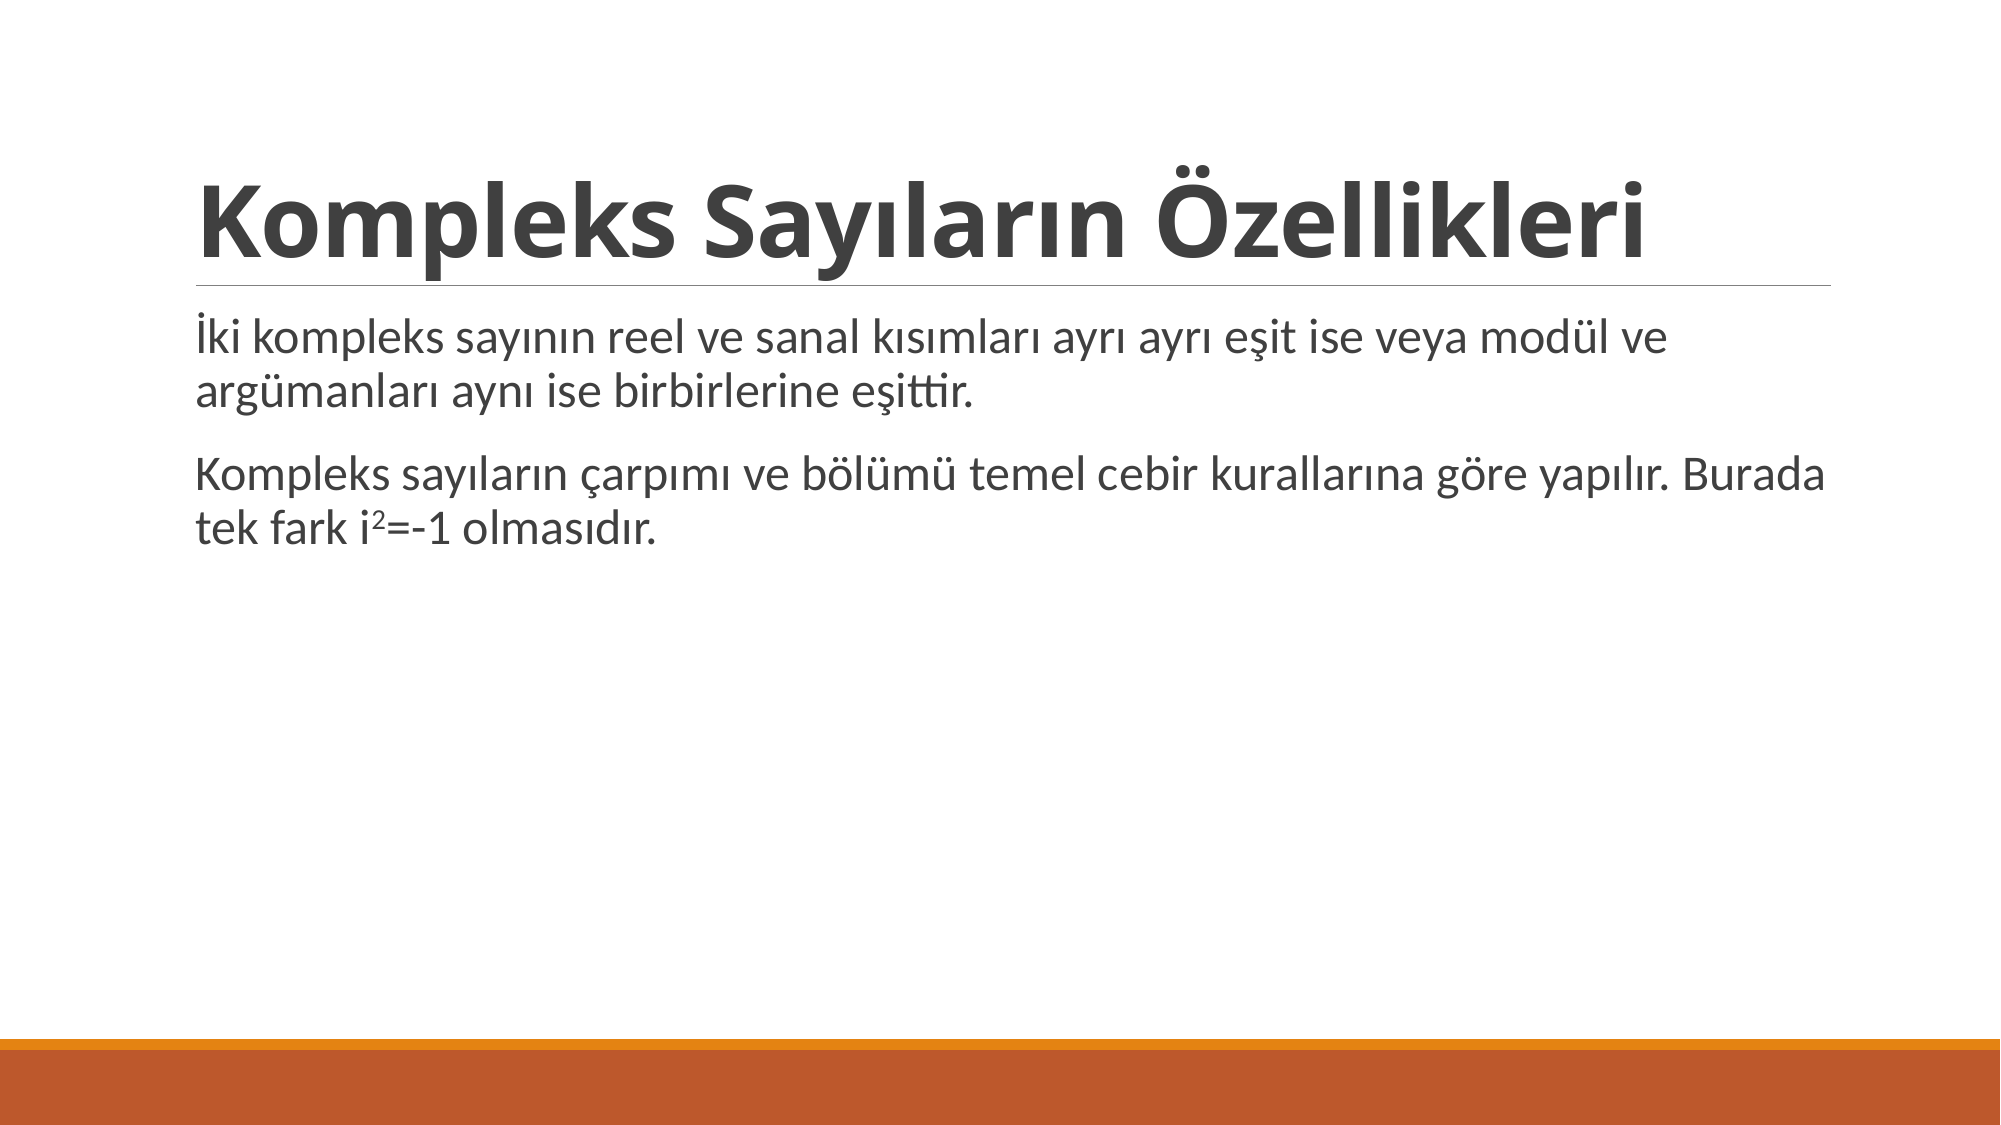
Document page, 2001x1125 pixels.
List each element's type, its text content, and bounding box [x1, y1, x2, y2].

title Kompleks Sayıların Özellikleri [180, 47, 1830, 285]
list İki kompleks sayının reel ve sanal kısımları ayrı ayrı eşit ise veya modül ve argümanları aynı ise birbirlerine eşittir. Kompleks sayıların çarpımı ve bölümü temel cebir kurallarına göre yapılır. Burada tek fark i2=-1 olmasıdır. [180, 302, 1830, 963]
